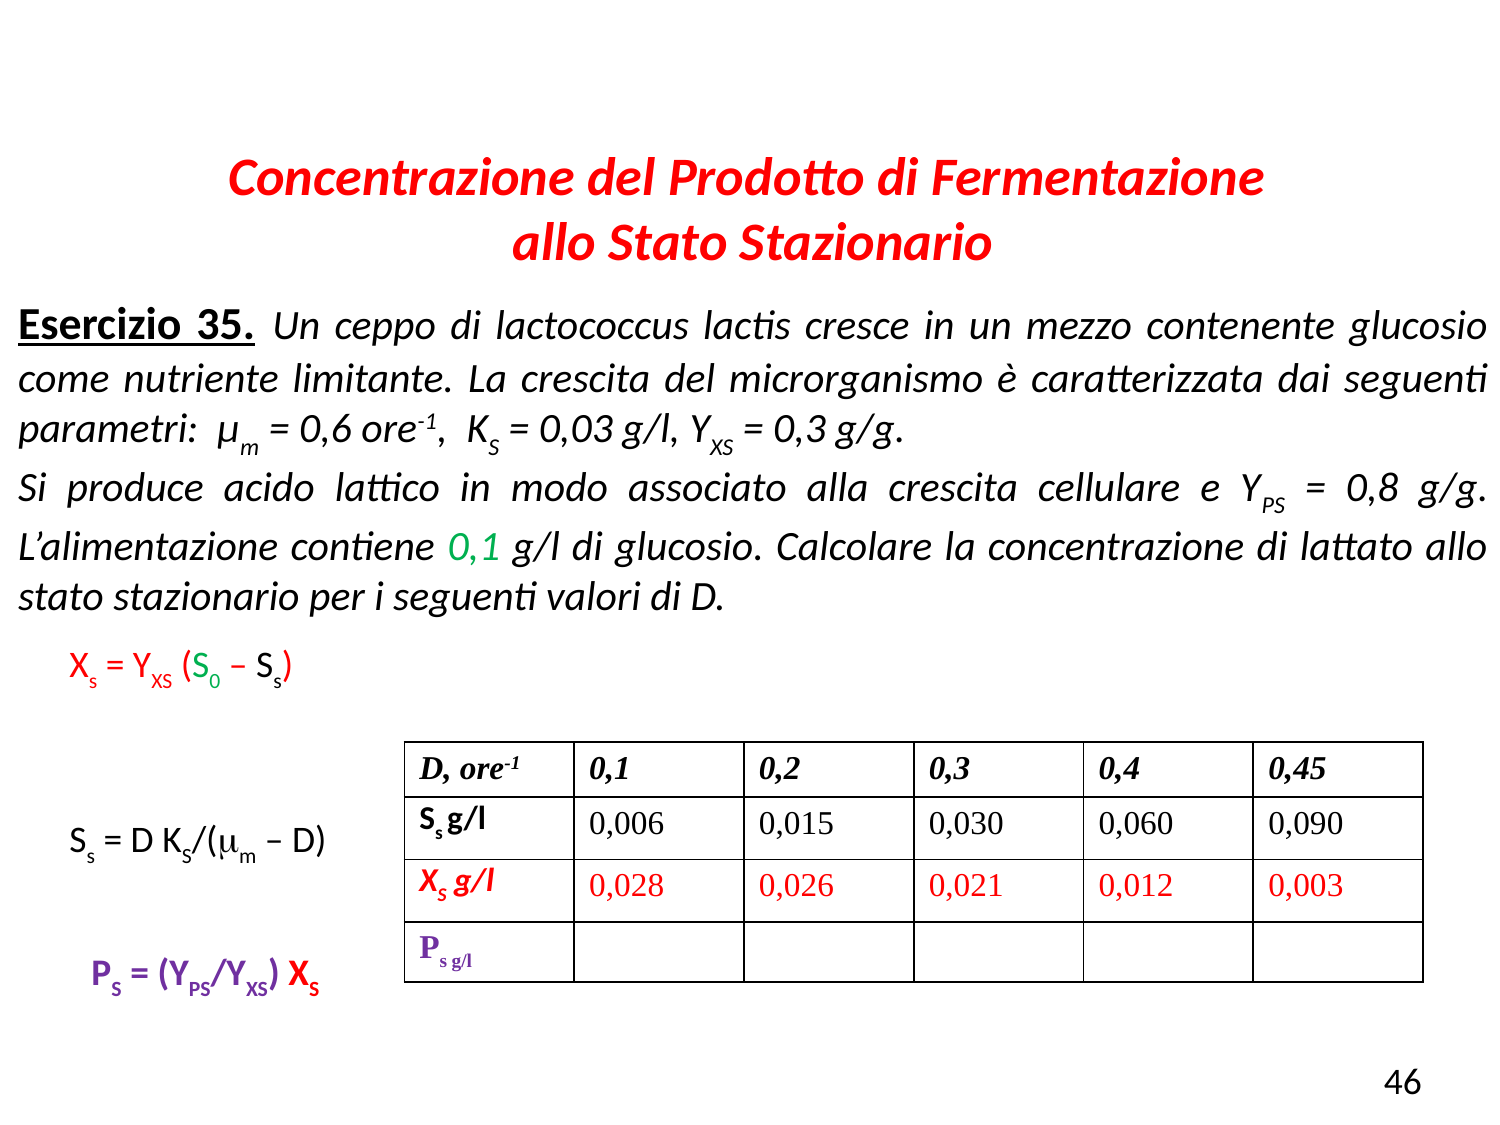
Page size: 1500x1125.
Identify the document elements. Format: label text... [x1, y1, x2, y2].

table_header D, ore-1 [405, 743, 573, 796]
table_cell Ps g/l [405, 923, 573, 981]
table_cell Ss g/l [405, 798, 573, 859]
table_header 0,1 [575, 743, 743, 796]
table_cell [1254, 923, 1422, 981]
table_header 0,3 [915, 743, 1083, 796]
text_box Xs = YXS (S0 – Ss) [54, 632, 817, 701]
table_header 0,2 [745, 743, 913, 796]
table_cell 0,026 [745, 860, 913, 921]
table_cell 0,006 [575, 798, 743, 859]
table_cell 0,021 [915, 860, 1083, 921]
table_header 0,45 [1254, 743, 1422, 796]
table_cell [745, 923, 913, 981]
table_cell 0,028 [575, 860, 743, 921]
table_header 0,4 [1084, 743, 1252, 796]
table_cell [1084, 923, 1252, 981]
table_cell 0,012 [1084, 860, 1252, 921]
table_cell [915, 923, 1083, 981]
table_cell 0,060 [1084, 798, 1252, 859]
table_cell XS g/l [405, 860, 573, 921]
table_cell 0,015 [745, 798, 913, 859]
table_cell 0,003 [1254, 860, 1422, 921]
table_cell 0,090 [1254, 798, 1422, 859]
text_box Ss = D KS/(mm – D) [54, 807, 365, 876]
text_box Concentrazione del Prodotto di Fermentazione allo Stato Stazionario Esercizio 35. Un ceppo di lactococcus lactis cresce in un mezzo contenente glucosio come nutriente limitante. La crescita del microrganismo è caratterizzata dai seguenti parametri: µm = 0,6 ore-1, KS = 0,03 g/l, YXS = 0,3 g/g. Si produce acido lattico in modo associato alla crescita cellulare e YPS = 0,8 g/g. L’alimentazione contiene 0,1 g/l di glucosio. Calcolare la concentrazione di lattato allo stato stazionario per i seguenti valori di D. [3, 133, 1500, 756]
text_box PS = (YPS/YXS) XS [76, 940, 365, 1009]
table_cell 0,030 [915, 798, 1083, 859]
text_box 46 [1369, 1049, 1500, 1110]
table_cell [575, 923, 743, 981]
